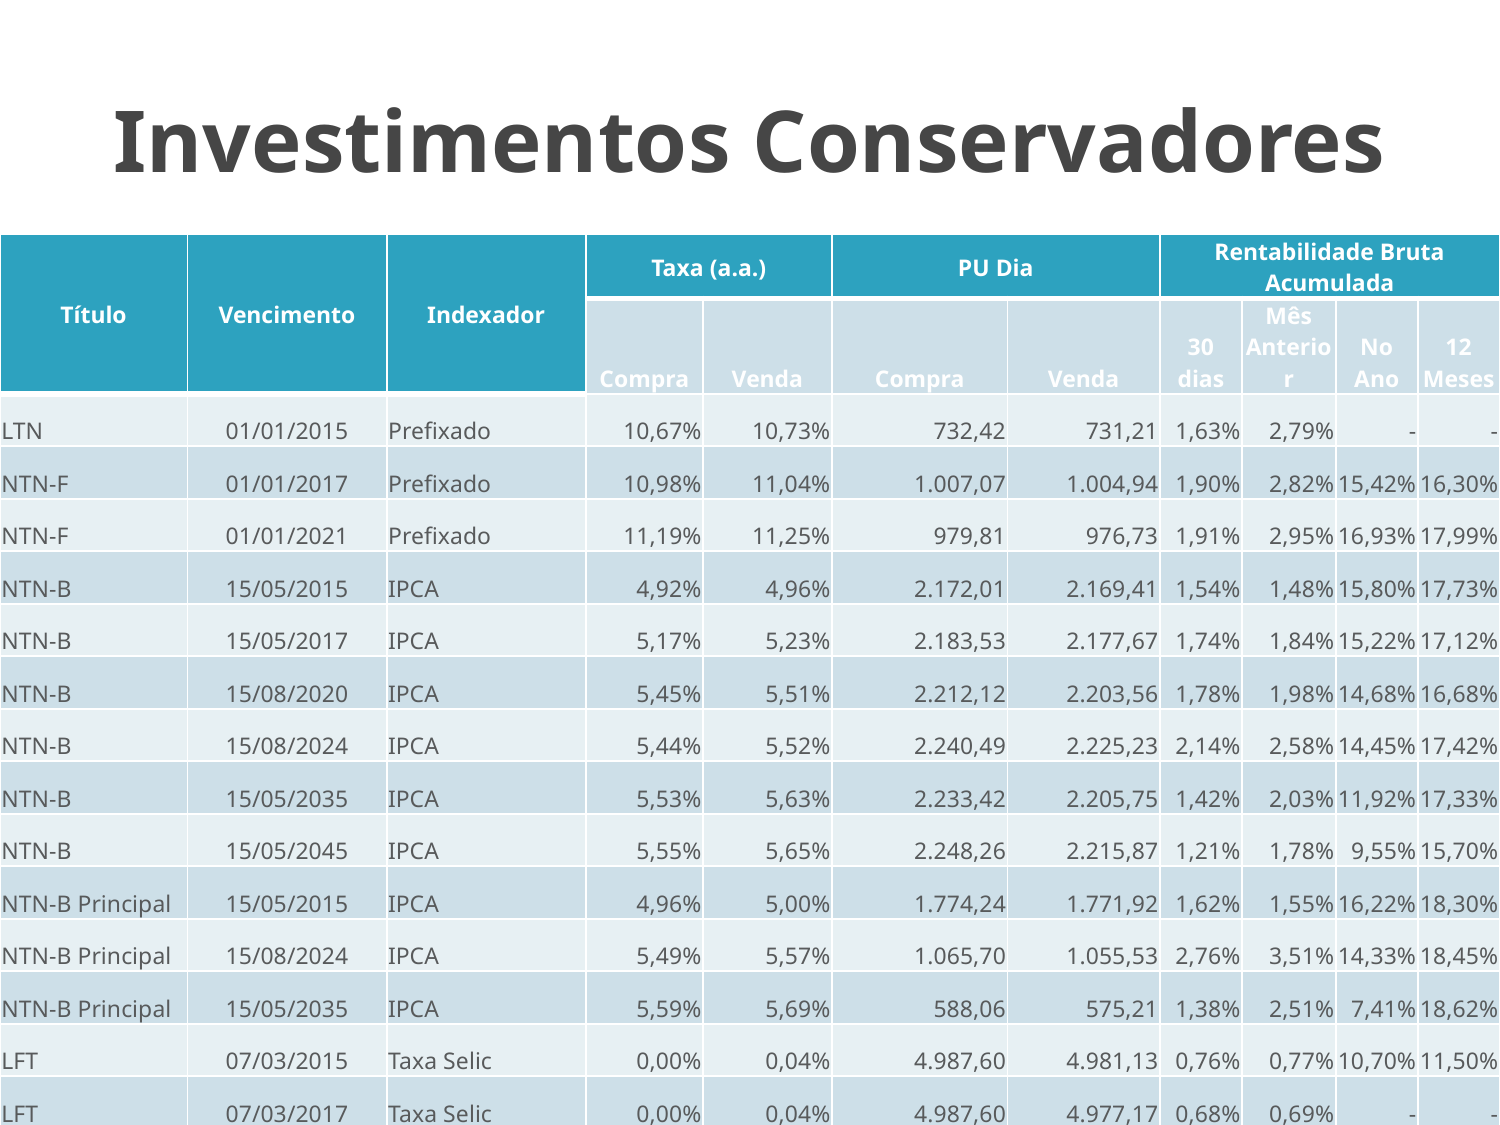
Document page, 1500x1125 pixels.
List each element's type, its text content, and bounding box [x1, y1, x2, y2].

table_cell 2.248,26 [833, 815, 1007, 865]
table_cell 1,84% [1243, 605, 1335, 655]
table_cell - [1337, 395, 1417, 445]
table_cell 01/01/2017 [188, 447, 386, 498]
table_cell NTN-B [1, 815, 187, 865]
table_cell IPCA [388, 920, 585, 970]
table_cell 5,65% [704, 815, 831, 865]
table_cell 11,19% [587, 500, 702, 550]
table_cell 5,44% [587, 710, 702, 760]
table_cell 2,82% [1243, 447, 1335, 498]
table_cell 0,68% [1161, 1077, 1241, 1125]
table_cell Mês Anterior [1243, 301, 1335, 393]
table_cell 0,69% [1243, 1077, 1335, 1125]
table_cell 0,76% [1161, 1025, 1241, 1075]
table_cell Prefixado [388, 500, 585, 550]
table_cell 4.987,60 [833, 1077, 1007, 1125]
table_cell 11,92% [1337, 762, 1417, 813]
table_cell 1,63% [1161, 395, 1241, 445]
table_cell 2.183,53 [833, 605, 1007, 655]
title Investimentos Conservadores [75, 45, 1425, 233]
table_cell 1,78% [1161, 657, 1241, 708]
table_cell 4,96% [587, 867, 702, 918]
table_cell NTN-B [1, 552, 187, 603]
table_cell 732,42 [833, 395, 1007, 445]
table_cell 15,70% [1419, 815, 1499, 865]
table_cell 18,30% [1419, 867, 1499, 918]
table_cell - [1419, 1077, 1499, 1125]
table_cell 2,51% [1243, 972, 1335, 1023]
table_cell 1,62% [1161, 867, 1241, 918]
table_cell IPCA [388, 710, 585, 760]
table_cell 2,58% [1243, 710, 1335, 760]
table_cell 2,03% [1243, 762, 1335, 813]
table_cell IPCA [388, 552, 585, 603]
table_cell 15/08/2024 [188, 920, 386, 970]
table_cell 2.212,12 [833, 657, 1007, 708]
table_cell 1,91% [1161, 500, 1241, 550]
table_cell 5,52% [704, 710, 831, 760]
table_cell Taxa Selic [388, 1077, 585, 1125]
table_cell 0,04% [704, 1025, 831, 1075]
table_cell 12 Meses [1419, 301, 1499, 393]
table_cell NTN-B [1, 605, 187, 655]
table_cell 5,23% [704, 605, 831, 655]
table_cell 01/01/2015 [188, 397, 386, 445]
table_cell 17,99% [1419, 500, 1499, 550]
table_cell NTN-F [1, 500, 187, 550]
table_cell 11,50% [1419, 1025, 1499, 1075]
table_cell 2,95% [1243, 500, 1335, 550]
table_cell 16,93% [1337, 500, 1417, 550]
table_cell Prefixado [388, 397, 585, 445]
table_cell 5,45% [587, 657, 702, 708]
table_cell 1,55% [1243, 867, 1335, 918]
table_cell 07/03/2017 [188, 1077, 386, 1125]
table_cell 15/08/2020 [188, 657, 386, 708]
table_cell 5,17% [587, 605, 702, 655]
table_cell 1.774,24 [833, 867, 1007, 918]
table_cell 14,68% [1337, 657, 1417, 708]
table_cell 1,98% [1243, 657, 1335, 708]
table_cell NTN-B Principal [1, 920, 187, 970]
table_cell 5,69% [704, 972, 831, 1023]
table_cell Venda [704, 301, 831, 393]
table_cell 17,12% [1419, 605, 1499, 655]
table_cell IPCA [388, 762, 585, 813]
table_cell 15,42% [1337, 447, 1417, 498]
table_cell 5,57% [704, 920, 831, 970]
table_header PU Dia [833, 235, 1159, 296]
table_cell 5,49% [587, 920, 702, 970]
table_cell 1,48% [1243, 552, 1335, 603]
table_cell NTN-B [1, 762, 187, 813]
table_cell 2.203,56 [1008, 657, 1159, 708]
table_cell LFT [1, 1077, 187, 1125]
table_cell 01/01/2021 [188, 500, 386, 550]
table_cell 2.169,41 [1008, 552, 1159, 603]
table_cell 15/05/2045 [188, 815, 386, 865]
table_cell 1,78% [1243, 815, 1335, 865]
table_cell Compra [833, 301, 1007, 393]
table_cell 1,38% [1161, 972, 1241, 1023]
table_cell 15/08/2024 [188, 710, 386, 760]
table_cell 4,92% [587, 552, 702, 603]
table_cell 1,90% [1161, 447, 1241, 498]
table_cell 5,51% [704, 657, 831, 708]
table_cell Prefixado [388, 447, 585, 498]
table_cell NTN-B Principal [1, 972, 187, 1023]
table_cell 16,68% [1419, 657, 1499, 708]
table_cell 15/05/2035 [188, 972, 386, 1023]
table_cell 1,74% [1161, 605, 1241, 655]
table_cell 2.240,49 [833, 710, 1007, 760]
table_cell NTN-B Principal [1, 867, 187, 918]
table_cell IPCA [388, 972, 585, 1023]
table_cell 5,55% [587, 815, 702, 865]
table_cell 0,00% [587, 1077, 702, 1125]
table_cell 10,98% [587, 447, 702, 498]
table_cell 1.007,07 [833, 447, 1007, 498]
table_cell 0,04% [704, 1077, 831, 1125]
table_cell 1.771,92 [1008, 867, 1159, 918]
table_cell 2.225,23 [1008, 710, 1159, 760]
table_cell 30 dias [1161, 301, 1241, 393]
table_cell - [1337, 1077, 1417, 1125]
table_cell 5,59% [587, 972, 702, 1023]
table_cell 2,14% [1161, 710, 1241, 760]
table_cell IPCA [388, 867, 585, 918]
table_cell 9,55% [1337, 815, 1417, 865]
table_cell 2,79% [1243, 395, 1335, 445]
table_cell 5,63% [704, 762, 831, 813]
table_cell 979,81 [833, 500, 1007, 550]
table_cell 3,51% [1243, 920, 1335, 970]
table_cell 1,21% [1161, 815, 1241, 865]
table_header Vencimento [188, 235, 386, 391]
table_cell 1,42% [1161, 762, 1241, 813]
table_cell 10,67% [587, 395, 702, 445]
table_cell 1,54% [1161, 552, 1241, 603]
table_cell 16,22% [1337, 867, 1417, 918]
table_cell IPCA [388, 605, 585, 655]
table_cell 14,45% [1337, 710, 1417, 760]
table_cell 15/05/2035 [188, 762, 386, 813]
table_cell 18,62% [1419, 972, 1499, 1023]
table_cell 15/05/2017 [188, 605, 386, 655]
table_cell - [1419, 395, 1499, 445]
table_cell 2.177,67 [1008, 605, 1159, 655]
table_cell 1.004,94 [1008, 447, 1159, 498]
table_header Indexador [388, 235, 585, 391]
table_cell 4,96% [704, 552, 831, 603]
table_cell 10,70% [1337, 1025, 1417, 1075]
table_cell 16,30% [1419, 447, 1499, 498]
table_cell 976,73 [1008, 500, 1159, 550]
table_cell IPCA [388, 657, 585, 708]
table_cell 15,22% [1337, 605, 1417, 655]
table_cell NTN-F [1, 447, 187, 498]
table_cell 5,00% [704, 867, 831, 918]
table_cell 11,04% [704, 447, 831, 498]
table_cell 14,33% [1337, 920, 1417, 970]
table_cell No Ano [1337, 301, 1417, 393]
table_cell 15,80% [1337, 552, 1417, 603]
table_cell 731,21 [1008, 395, 1159, 445]
table_cell 0,00% [587, 1025, 702, 1075]
table_cell LFT [1, 1025, 187, 1075]
table_cell 2.215,87 [1008, 815, 1159, 865]
table_cell 5,53% [587, 762, 702, 813]
table_header Taxa (a.a.) [587, 235, 831, 296]
table_cell 11,25% [704, 500, 831, 550]
table_cell 2.233,42 [833, 762, 1007, 813]
table_cell 4.981,13 [1008, 1025, 1159, 1075]
table_cell 15/05/2015 [188, 552, 386, 603]
table_cell 4.987,60 [833, 1025, 1007, 1075]
table_cell 15/05/2015 [188, 867, 386, 918]
table_cell 1.055,53 [1008, 920, 1159, 970]
table_cell 2,76% [1161, 920, 1241, 970]
table_cell 0,77% [1243, 1025, 1335, 1075]
table_cell NTN-B [1, 710, 187, 760]
table_cell Taxa Selic [388, 1025, 585, 1075]
table_cell 07/03/2015 [188, 1025, 386, 1075]
table_cell IPCA [388, 815, 585, 865]
table_cell 17,42% [1419, 710, 1499, 760]
table_cell 2.205,75 [1008, 762, 1159, 813]
table_cell 7,41% [1337, 972, 1417, 1023]
table_cell 10,73% [704, 395, 831, 445]
table_cell Compra [587, 301, 702, 393]
table_cell LTN [1, 397, 187, 445]
table_header Rentabilidade Bruta Acumulada [1161, 235, 1499, 296]
table_cell 588,06 [833, 972, 1007, 1023]
table_cell 575,21 [1008, 972, 1159, 1023]
table_cell 18,45% [1419, 920, 1499, 970]
table_cell Venda [1008, 301, 1159, 393]
table_header Título [1, 235, 187, 391]
table_cell 1.065,70 [833, 920, 1007, 970]
table_cell 17,33% [1419, 762, 1499, 813]
table_cell 17,73% [1419, 552, 1499, 603]
table_cell 4.977,17 [1008, 1077, 1159, 1125]
table_cell NTN-B [1, 657, 187, 708]
table_cell 2.172,01 [833, 552, 1007, 603]
